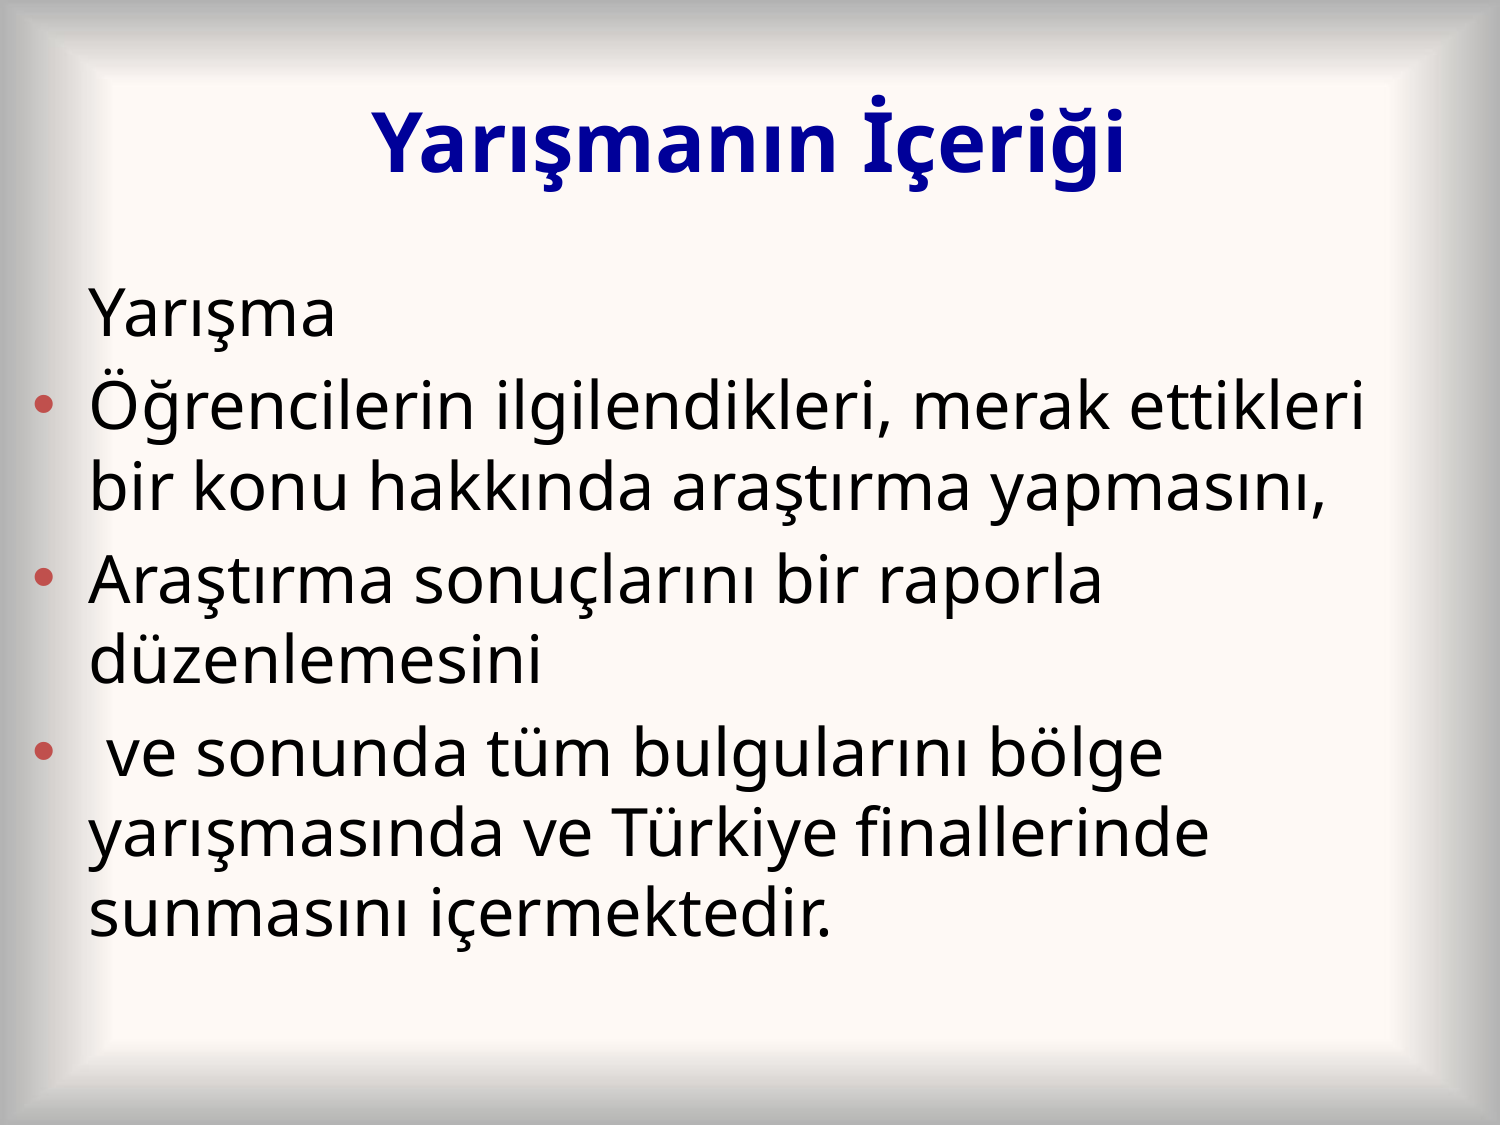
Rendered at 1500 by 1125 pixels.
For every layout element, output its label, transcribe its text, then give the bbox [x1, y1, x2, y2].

title Yarışmanın İçeriği [74, 44, 1426, 233]
list Yarışma Öğrencilerin ilgilendikleri, merak ettikleri bir konu hakkında araştırma yapmasını, Araştırma sonuçlarını bir raporla düzenlemesini ve sonunda tüm bulgularını bölge yarışmasında ve Türkiye finallerinde sunmasını içermektedir. [17, 262, 1483, 1006]
picture [0, 0, 1500, 1125]
